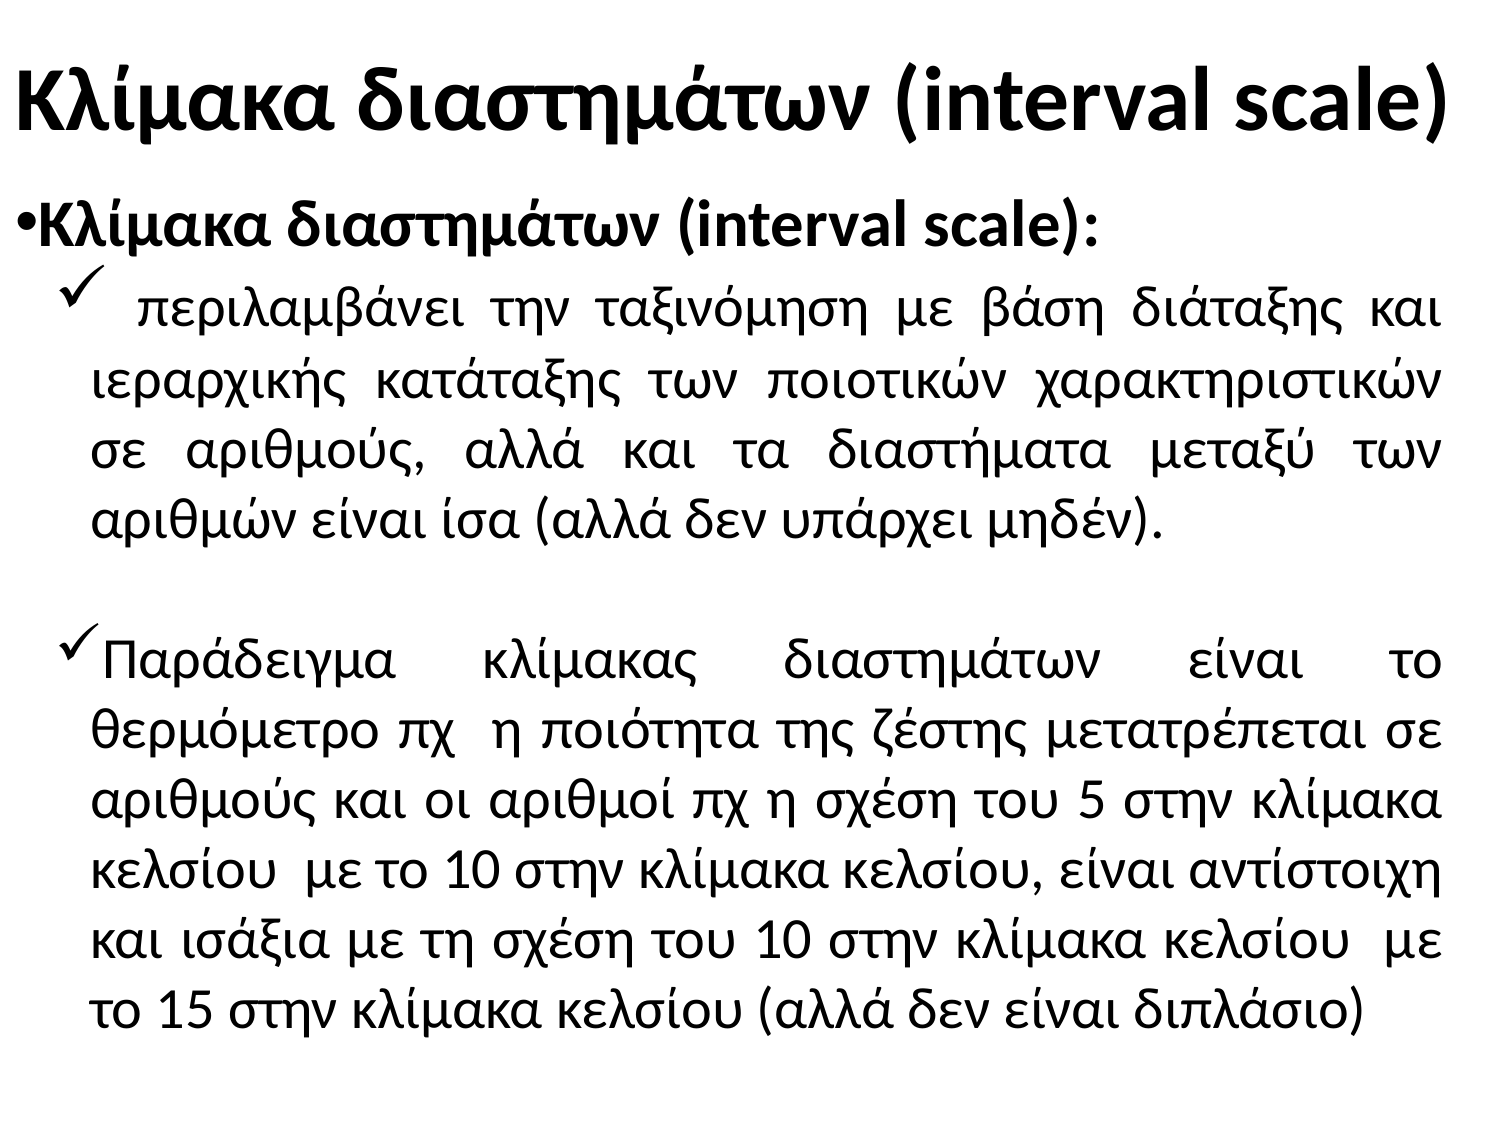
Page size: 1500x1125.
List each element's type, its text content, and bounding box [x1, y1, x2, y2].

title Κλίμακα διαστημάτων (interval scale) [0, 0, 1500, 188]
text_box Κλίμακα διαστημάτων (interval scale): περιλαμβάνει την ταξινόμηση με βάση διάταξης και ιεραρχικής κατάταξης των ποιοτικών χαρακτηριστικών σε αριθμούς, αλλά και τα διαστήματα μεταξύ των αριθμών είναι ίσα (αλλά δεν υπάρχει μηδέν). Παράδειγμα κλίμακας διαστημάτων είναι το θερμόμετρο πχ η ποιότητα της ζέστης μετατρέπεται σε αριθμούς και οι αριθμοί πχ η σχέση του 5 στην κλίμακα κελσίου με το 10 στην κλίμακα κελσίου, είναι αντίστοιχη και ισάξια με τη σχέση του 10 στην κλίμακα κελσίου με το 15 στην κλίμακα κελσίου (αλλά δεν είναι διπλάσιο) [0, 172, 1459, 662]
